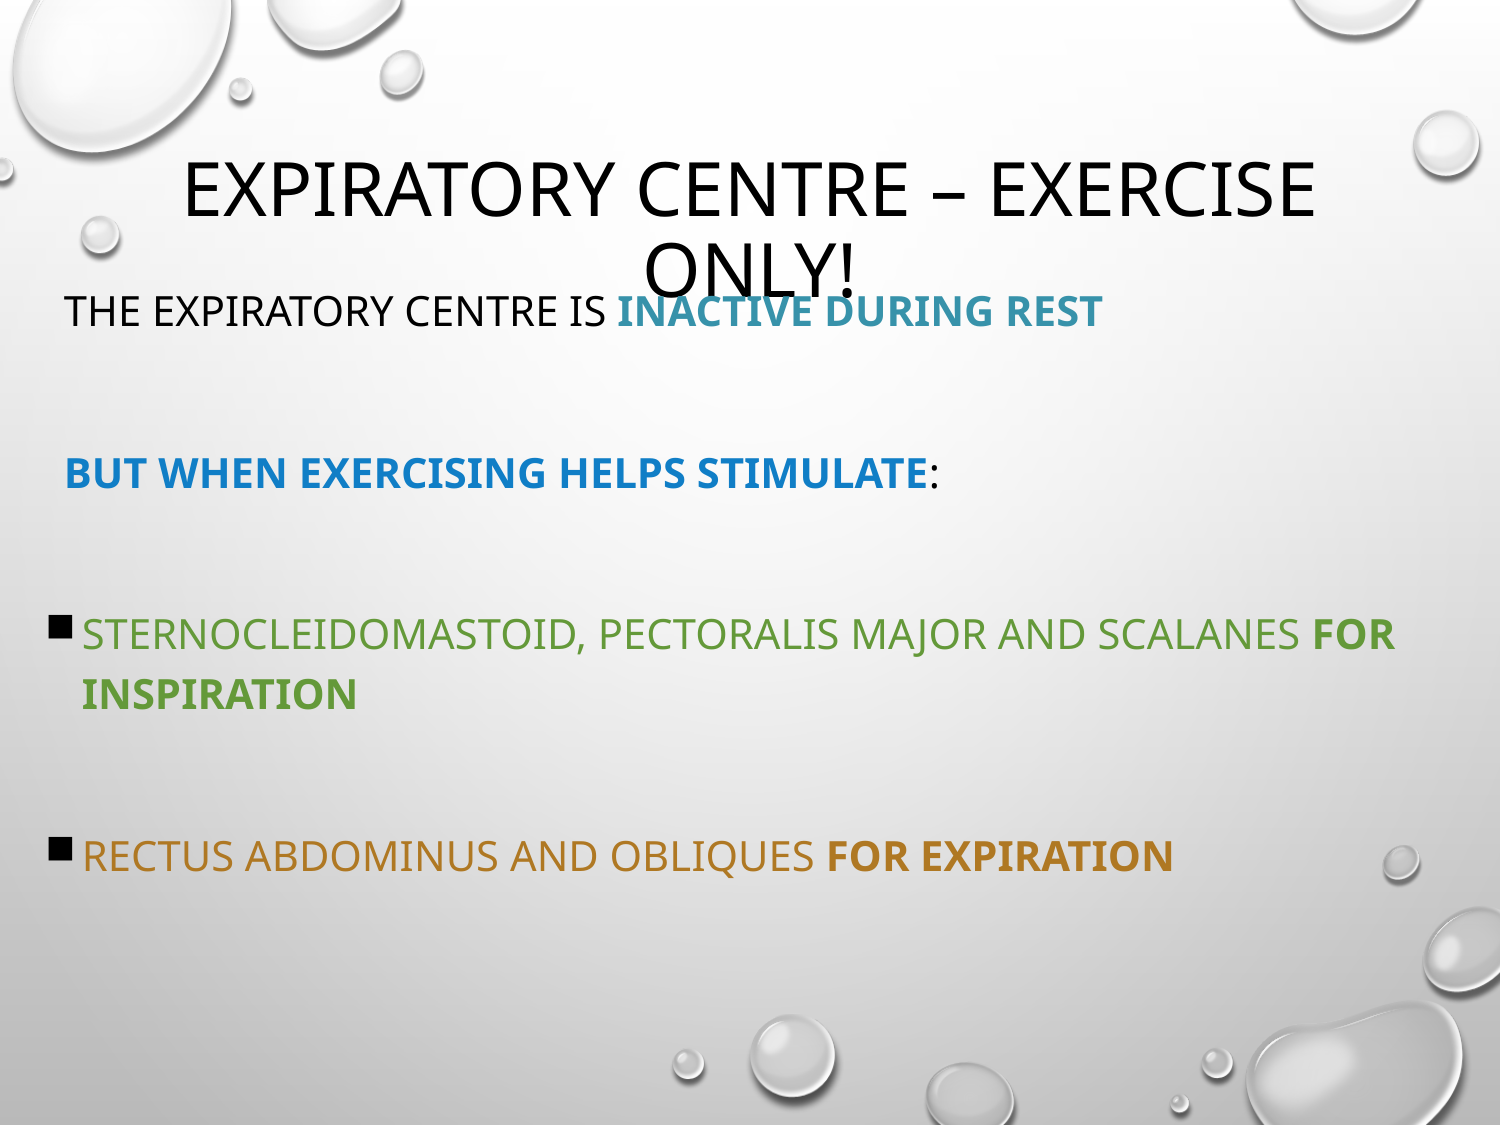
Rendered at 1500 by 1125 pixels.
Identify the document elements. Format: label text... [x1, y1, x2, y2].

title Expiratory Centre – Exercise Only! [112, 101, 1388, 267]
list The Expiratory Centre is inactive during rest BUT when exercising helps stimulate: Sternocleidomastoid, Pectoralis Major and Scalanes for inspiration Rectus abdominus and obliques for expiration [29, 267, 1459, 1083]
picture [0, 0, 1500, 1125]
